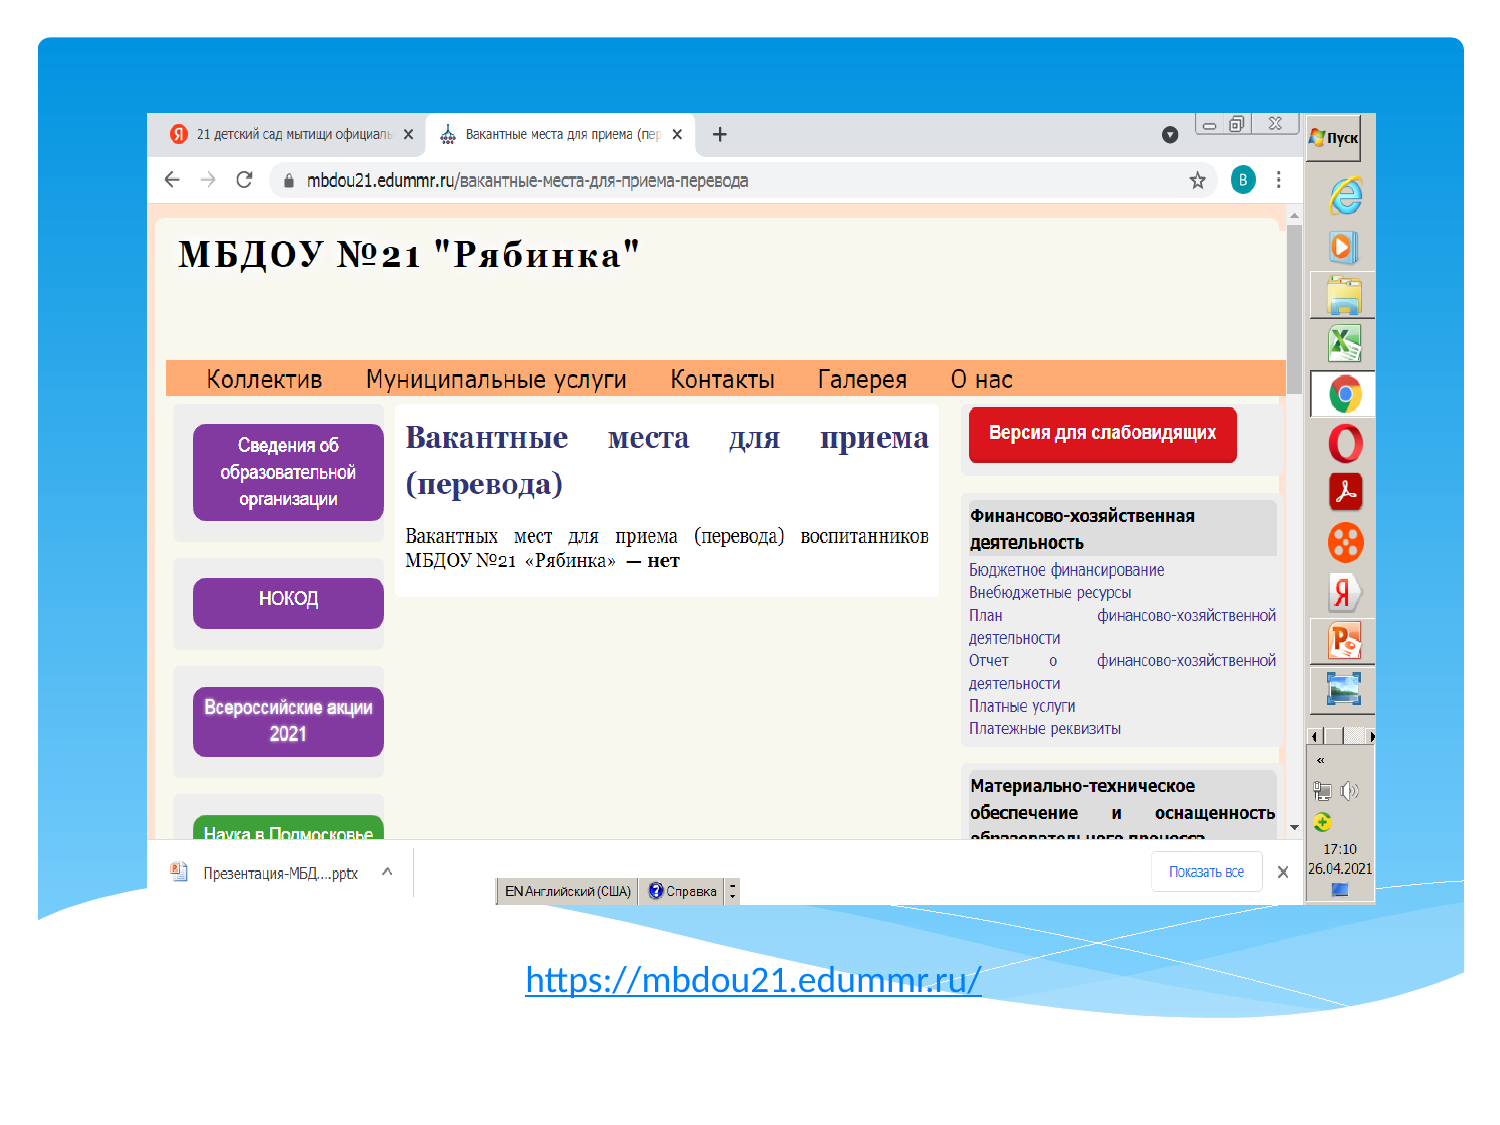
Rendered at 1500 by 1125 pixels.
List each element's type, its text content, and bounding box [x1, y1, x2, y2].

text_box https://mbdou21.edummr.ru/ [510, 940, 998, 1007]
picture [147, 114, 1377, 906]
